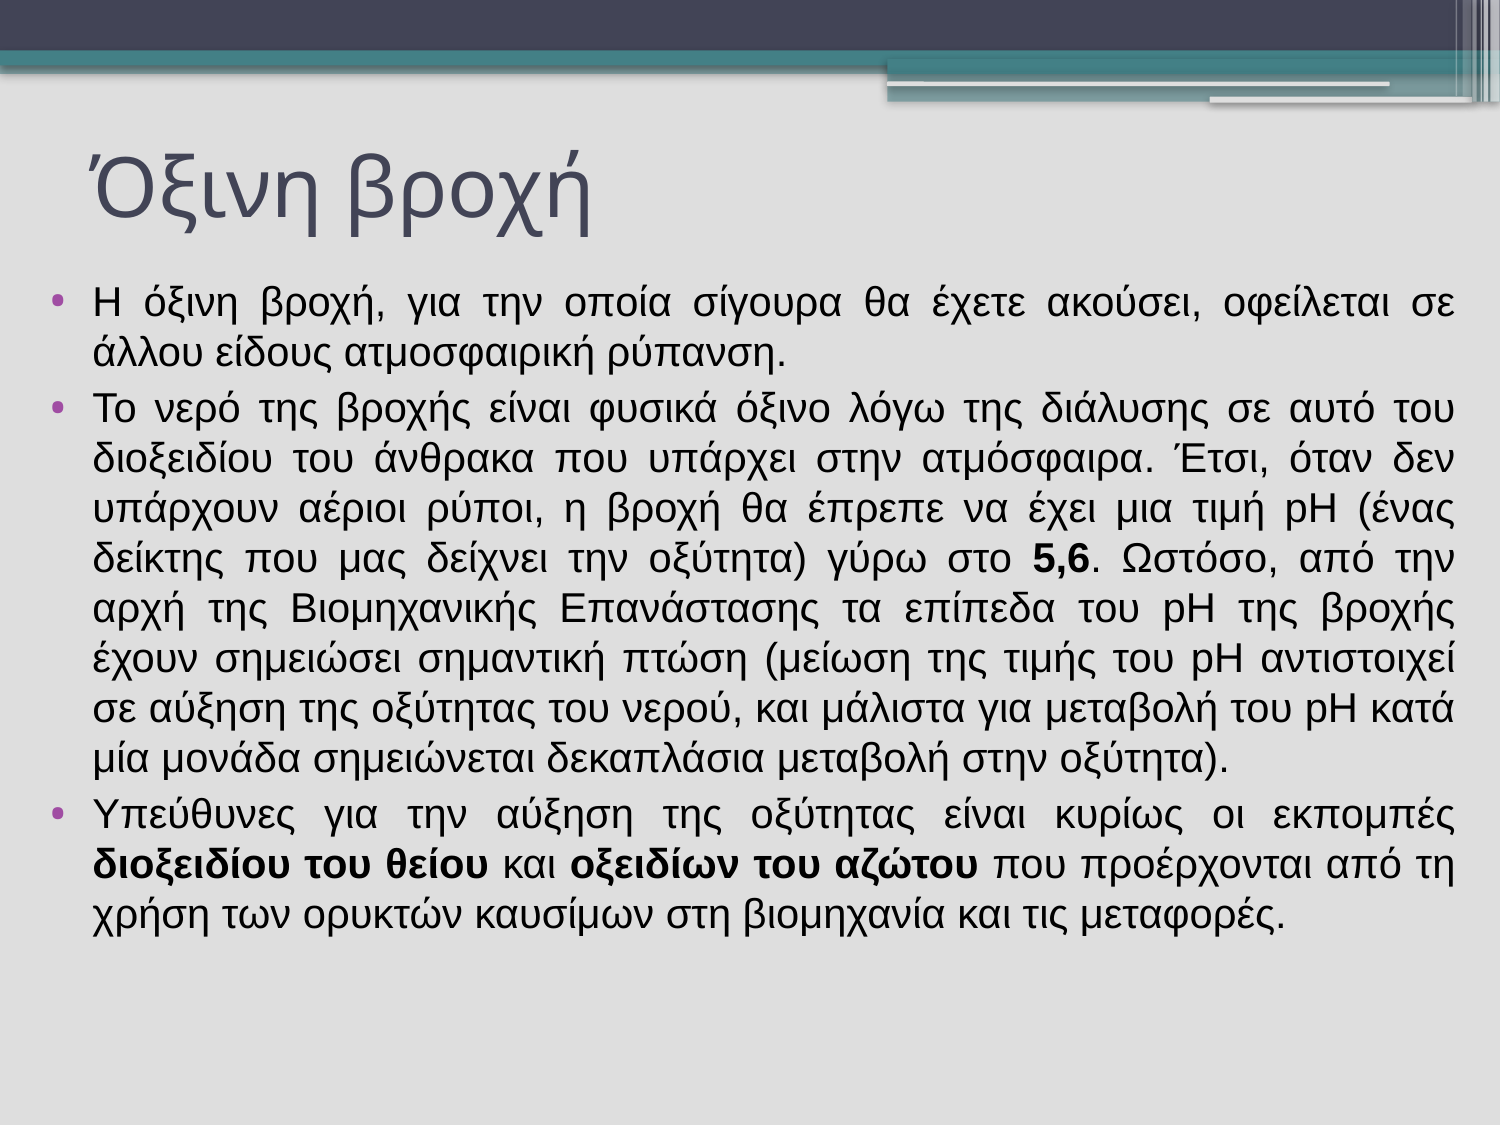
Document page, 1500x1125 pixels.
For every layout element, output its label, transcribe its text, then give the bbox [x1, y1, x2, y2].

list Η όξινη βροχή, για την οποία σίγουρα θα έχετε ακούσει, οφείλεται σε άλλου είδους ατμοσφαιρική ρύπανση. Το νερό της βροχής είναι φυσικά όξινο λόγω της διάλυσης σε αυτό του διοξειδίου του άνθρακα που υπάρχει στην ατμόσφαιρα. Έτσι, όταν δεν υπάρχουν αέριοι ρύποι, η βροχή θα έπρεπε να έχει μια τιμή pH (ένας δείκτης που μας δείχνει την οξύτητα) γύρω στο 5,6. Ωστόσο, από την αρχή της Βιομηχανικής Επανάστασης τα επίπεδα του pH της βροχής έχουν σημειώσει σημαντική πτώση (μείωση της τιμής του pH αντιστοιχεί σε αύξηση της οξύτητας του νερού, και μάλιστα για μεταβολή του pH κατά μία μονάδα σημειώνεται δεκαπλάσια μεταβολή στην οξύτητα). Υπεύθυνες για την αύξηση της οξύτητας είναι κυρίως οι εκπομπές διοξειδίου του θείου και οξειδίων του αζώτου που προέρχονται από τη χρήση των ορυκτών καυσίμων στη βιομηχανία και τις μεταφορές. [17, 267, 1471, 1079]
title Όξινη βροχή [75, 113, 1425, 256]
